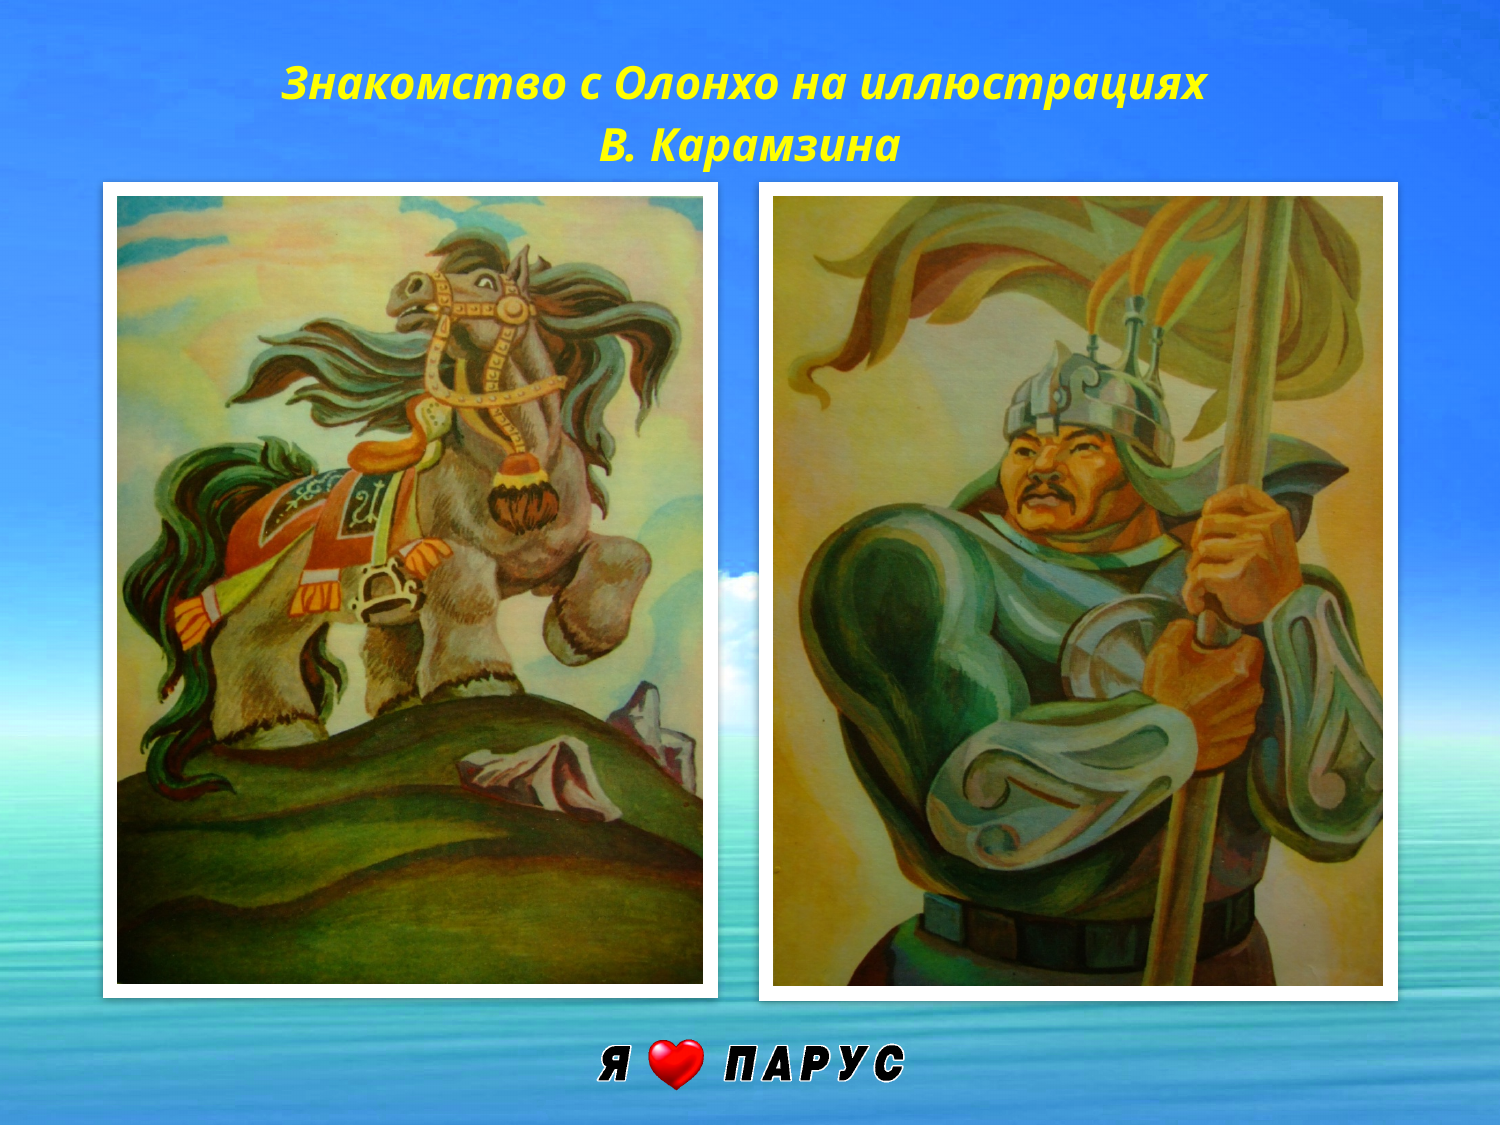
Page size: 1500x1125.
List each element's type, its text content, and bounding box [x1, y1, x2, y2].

picture [0, 0, 1500, 1125]
title Знакомство с Олонхо на иллюстрациях В. Карамзина [75, 19, 1425, 207]
